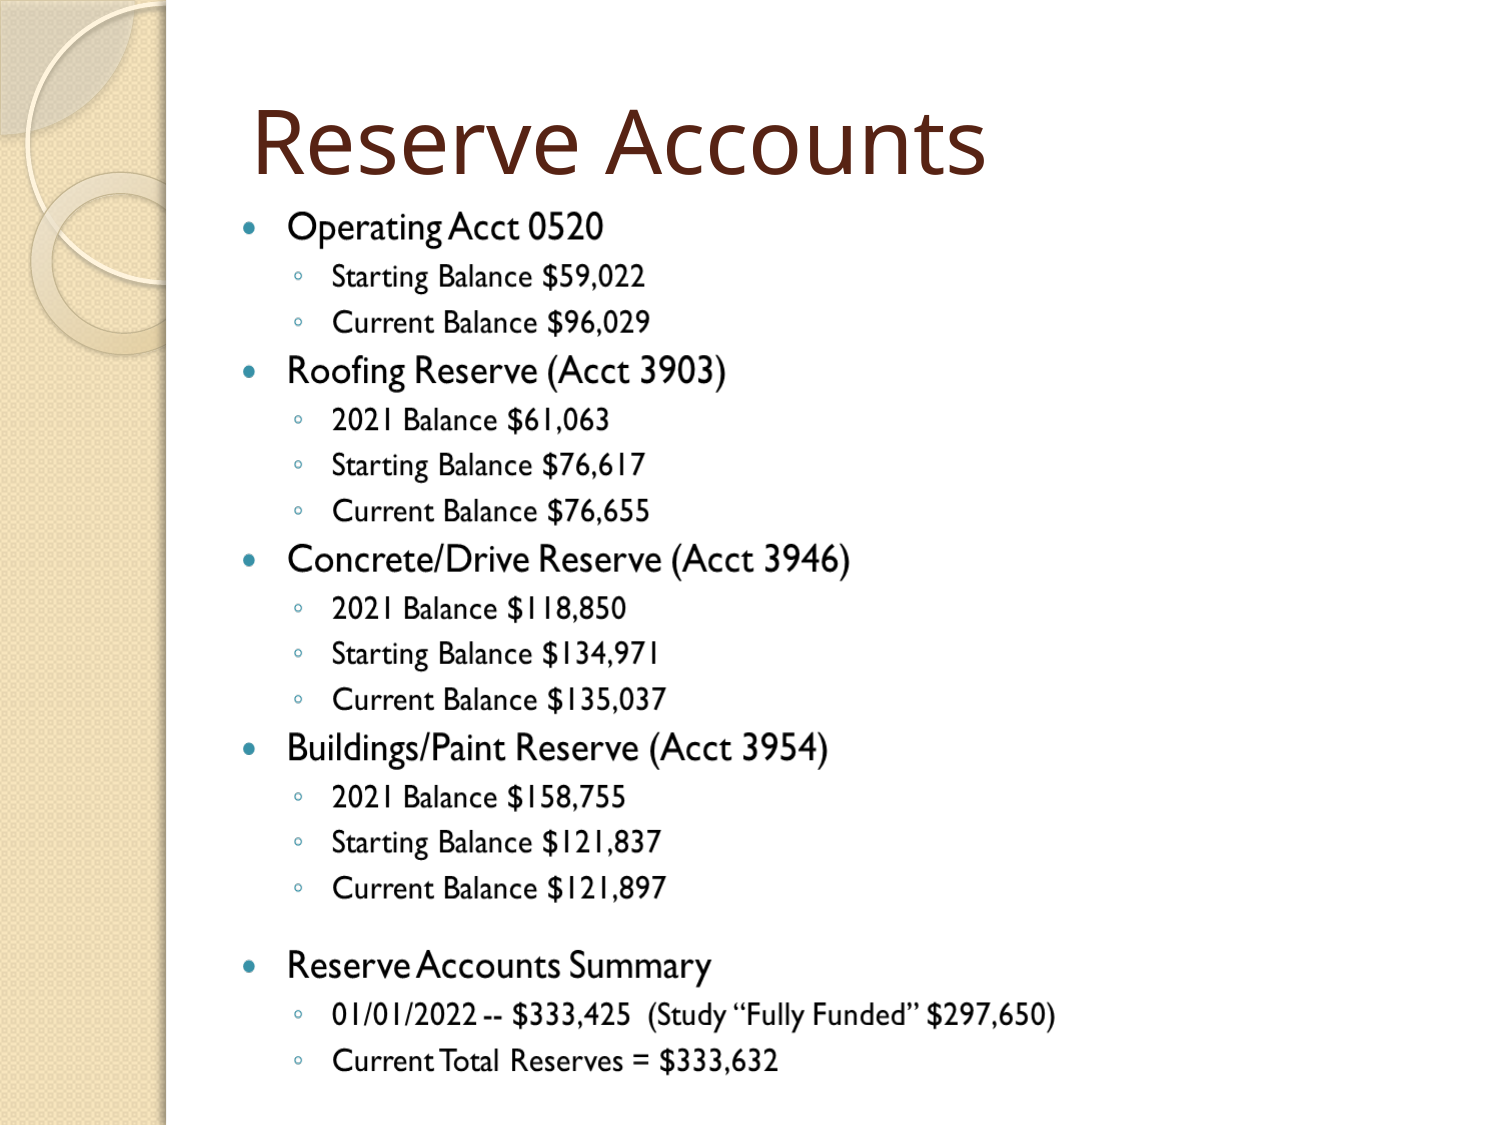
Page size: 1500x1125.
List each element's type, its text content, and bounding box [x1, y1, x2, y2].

title Reserve Accounts [235, 45, 1466, 233]
picture [212, 187, 1443, 1101]
